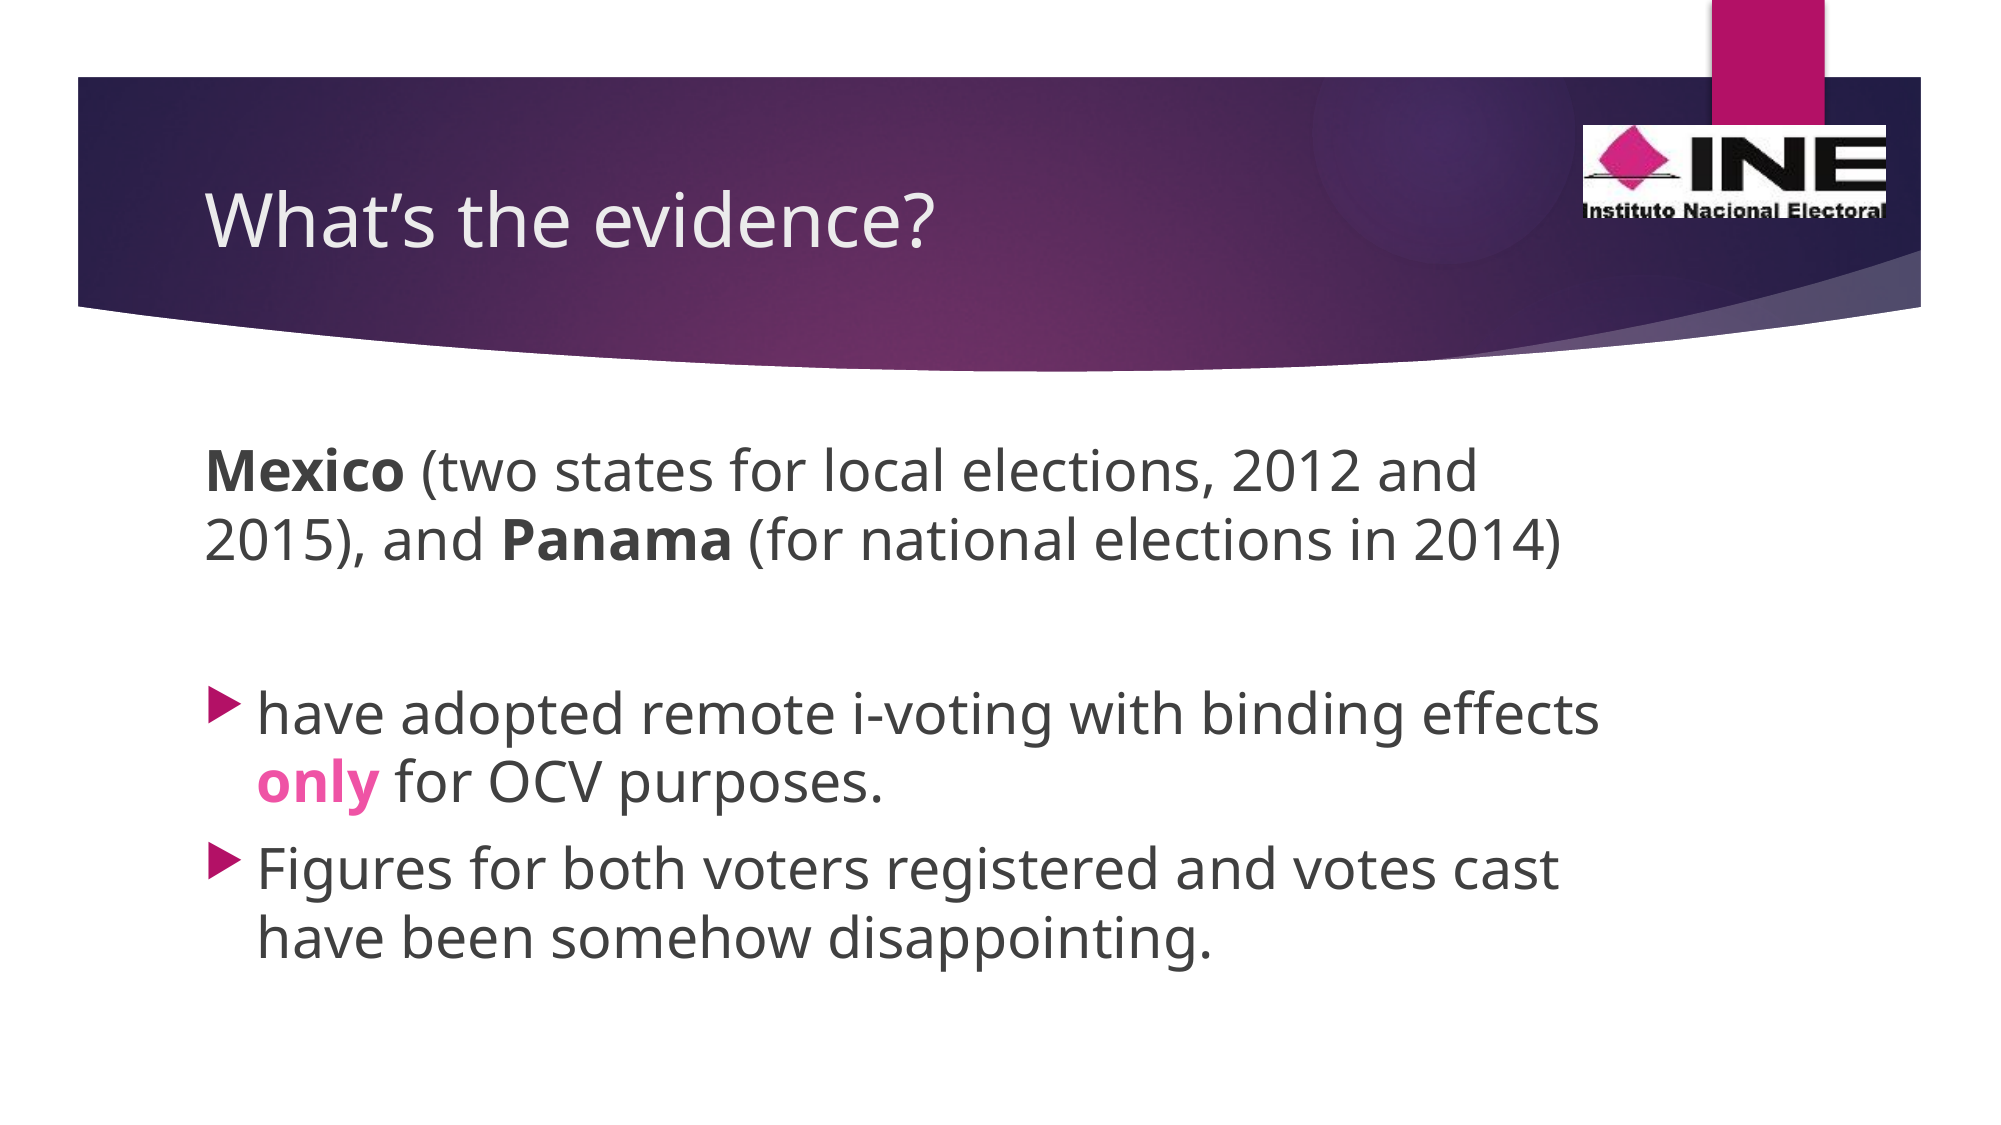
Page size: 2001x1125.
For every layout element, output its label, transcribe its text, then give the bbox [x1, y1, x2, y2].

picture [1583, 125, 1887, 218]
list Mexico (two states for local elections, 2012 and 2015), and Panama (for national elections in 2014) have adopted remote i-voting with binding effects only for OCV purposes. Figures for both voters registered and votes cast have been somehow disappointing. [189, 427, 1638, 988]
title What’s the evidence? [189, 159, 1627, 276]
